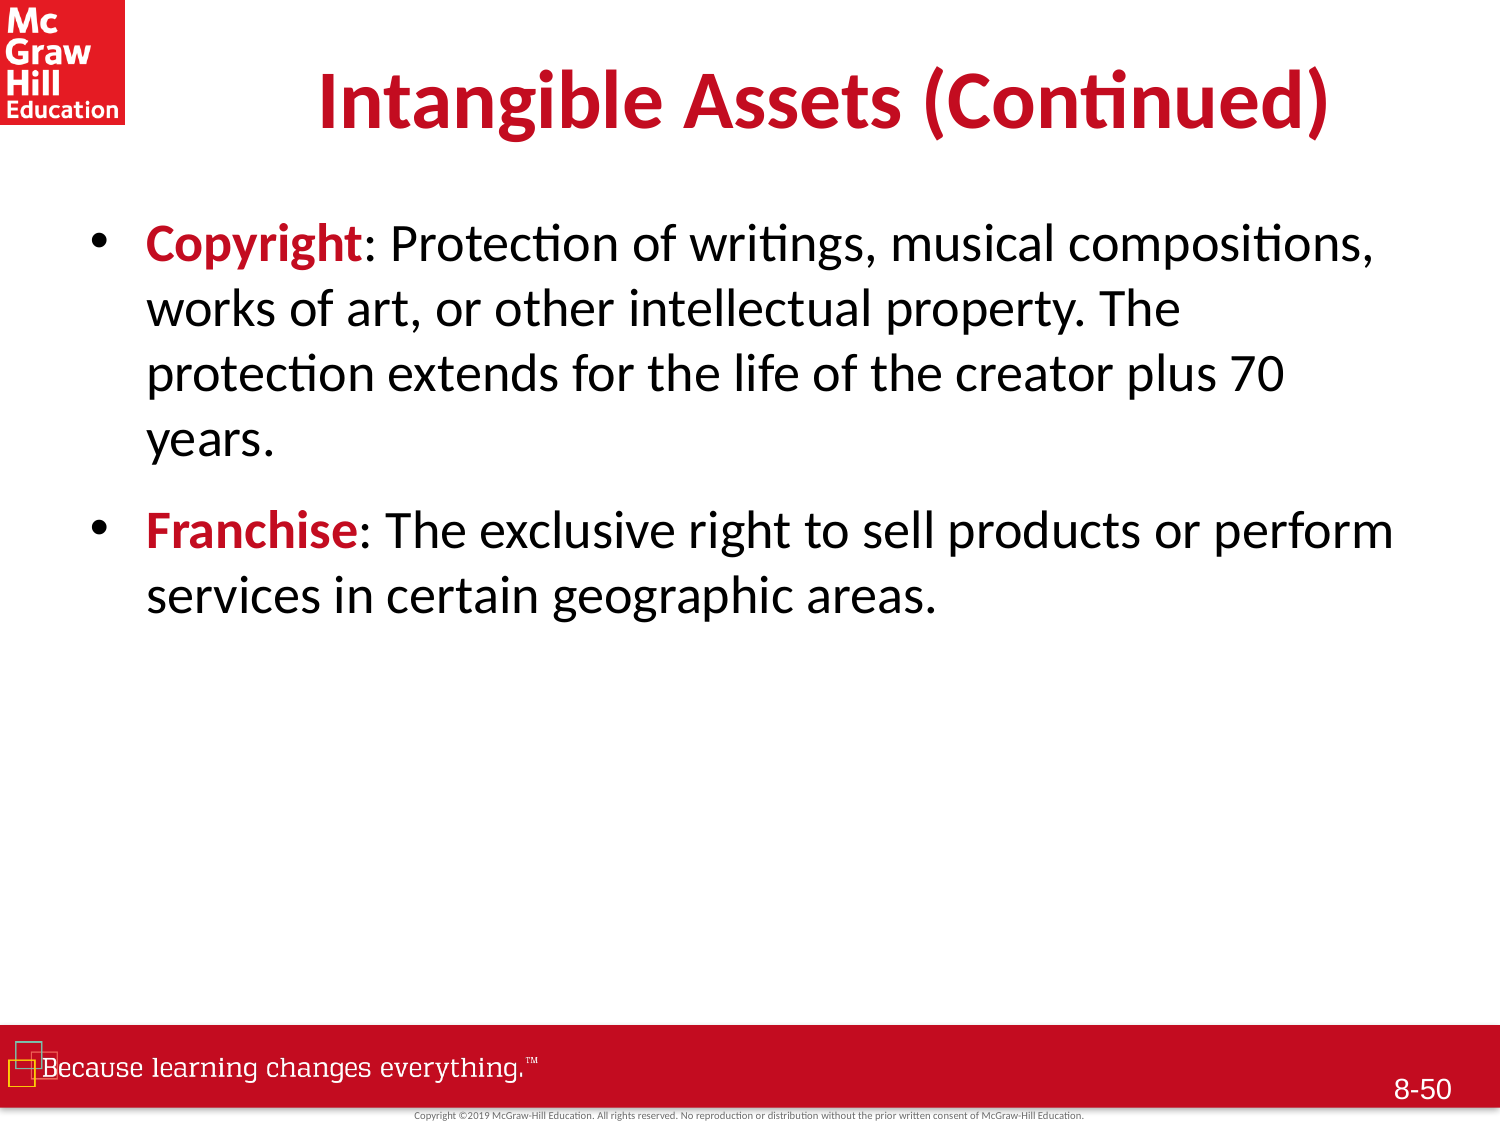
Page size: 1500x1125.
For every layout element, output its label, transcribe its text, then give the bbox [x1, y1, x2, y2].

title Intangible Assets (Continued) [150, 37, 1500, 138]
picture [0, 0, 125, 125]
list Copyright: Protection of writings, musical compositions, works of art, or other intellectual property. The protection extends for the life of the creator plus 70 years. Franchise: The exclusive right to sell products or perform services in certain geographic areas. [75, 200, 1425, 975]
slide_number 8-49 [1362, 1062, 1500, 1125]
picture [8, 1041, 538, 1087]
